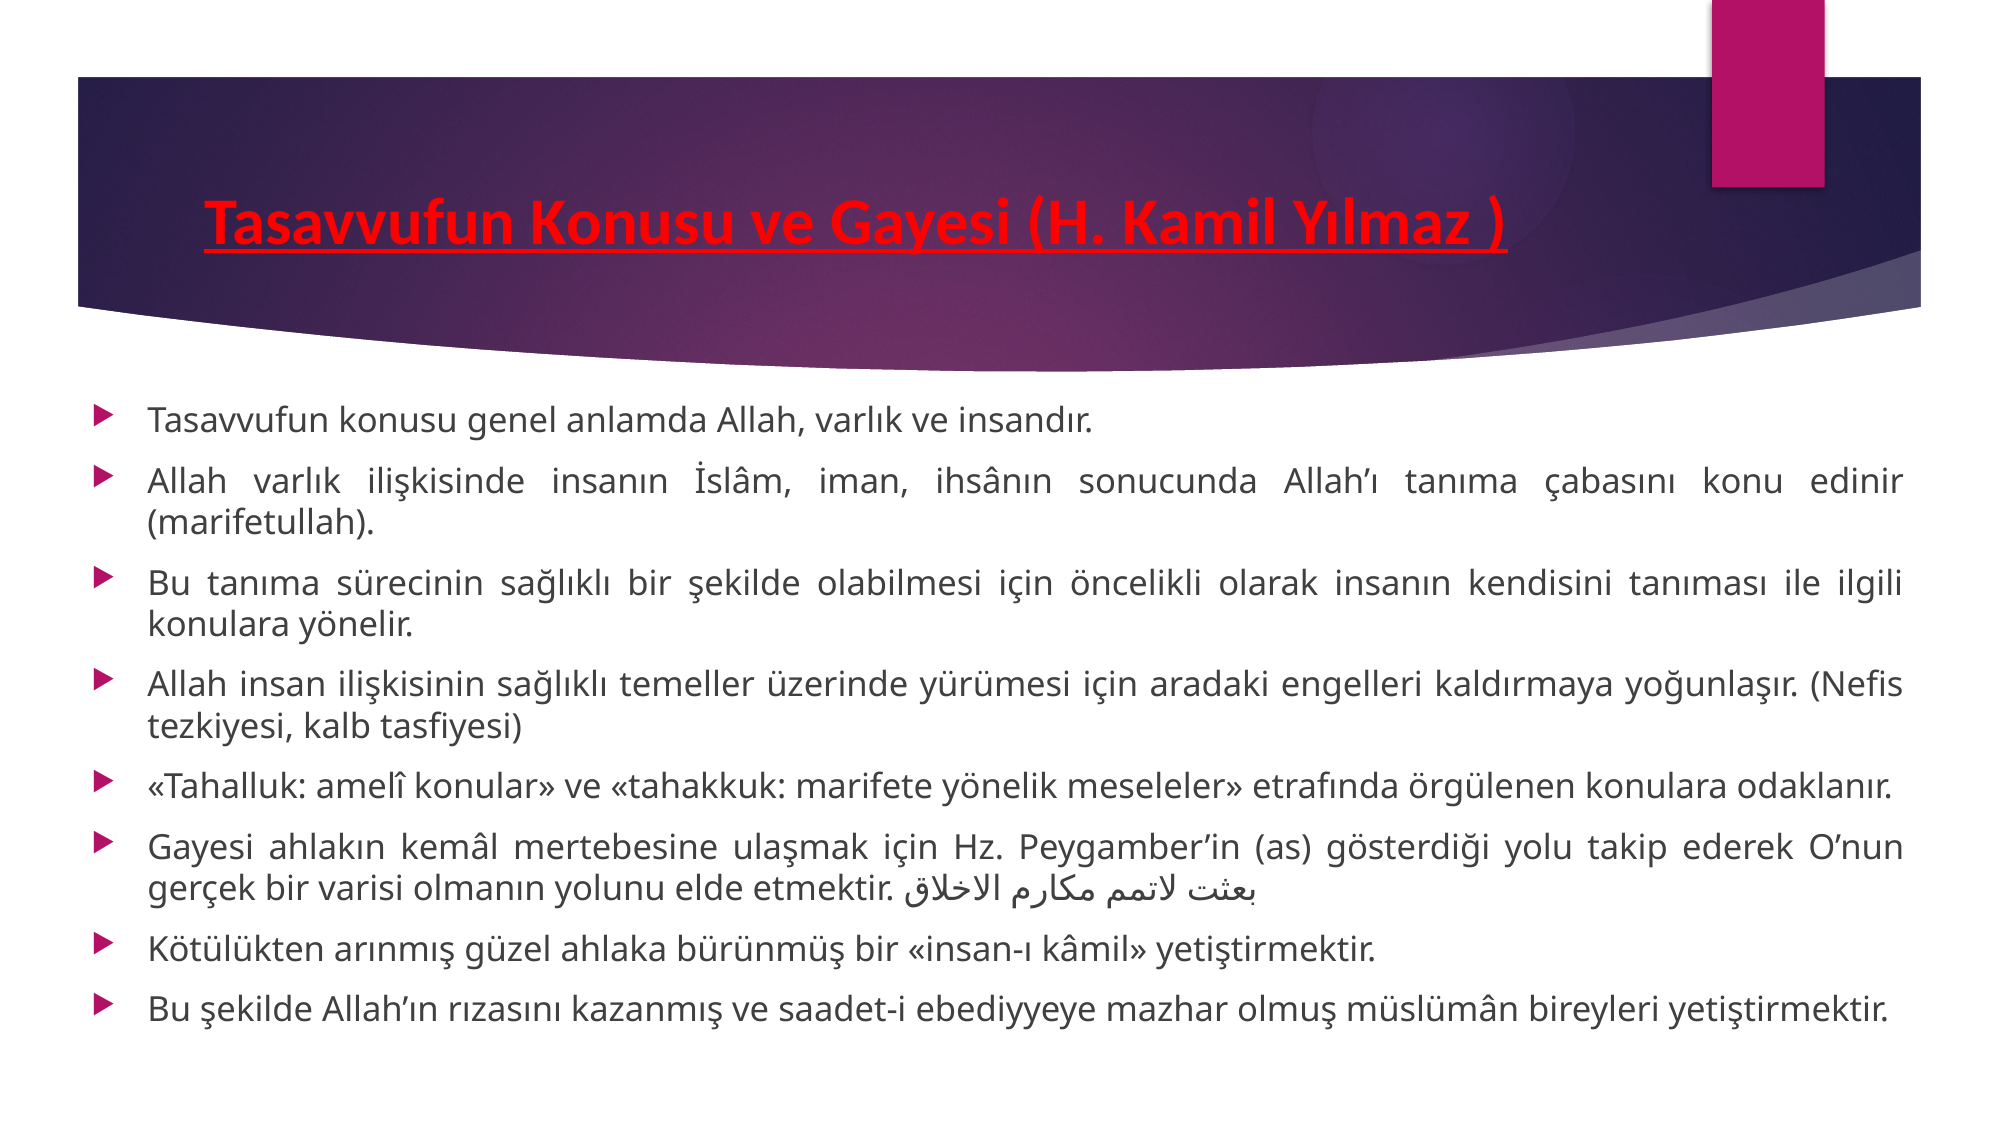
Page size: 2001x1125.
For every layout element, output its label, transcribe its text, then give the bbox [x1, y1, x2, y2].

list Tasavvufun konusu genel anlamda Allah, varlık ve insandır. Allah varlık ilişkisinde insanın İslâm, iman, ihsânın sonucunda Allah’ı tanıma çabasını konu edinir (marifetullah). Bu tanıma sürecinin sağlıklı bir şekilde olabilmesi için öncelikli olarak insanın kendisini tanıması ile ilgili konulara yönelir. Allah insan ilişkisinin sağlıklı temeller üzerinde yürümesi için aradaki engelleri kaldırmaya yoğunlaşır. (Nefis tezkiyesi, kalb tasfiyesi) «Tahalluk: amelî konular» ve «tahakkuk: marifete yönelik meseleler» etrafında örgülenen konulara odaklanır. Gayesi ahlakın kemâl mertebesine ulaşmak için Hz. Peygamber’in (as) gösterdiği yolu takip ederek O’nun gerçek bir varisi olmanın yolunu elde etmektir. بعثت لاتمم مكارم الاخلاق Kötülükten arınmış güzel ahlaka bürünmüş bir «insan-ı kâmil» yetiştirmektir. Bu şekilde Allah’ın rızasını kazanmış ve saadet-i ebediyyeye mazhar olmuş müslümân bireyleri yetiştirmektir. [76, 390, 1920, 1049]
title Tasavvufun Konusu ve Gayesi (H. Kamil Yılmaz ) [189, 159, 1627, 276]
